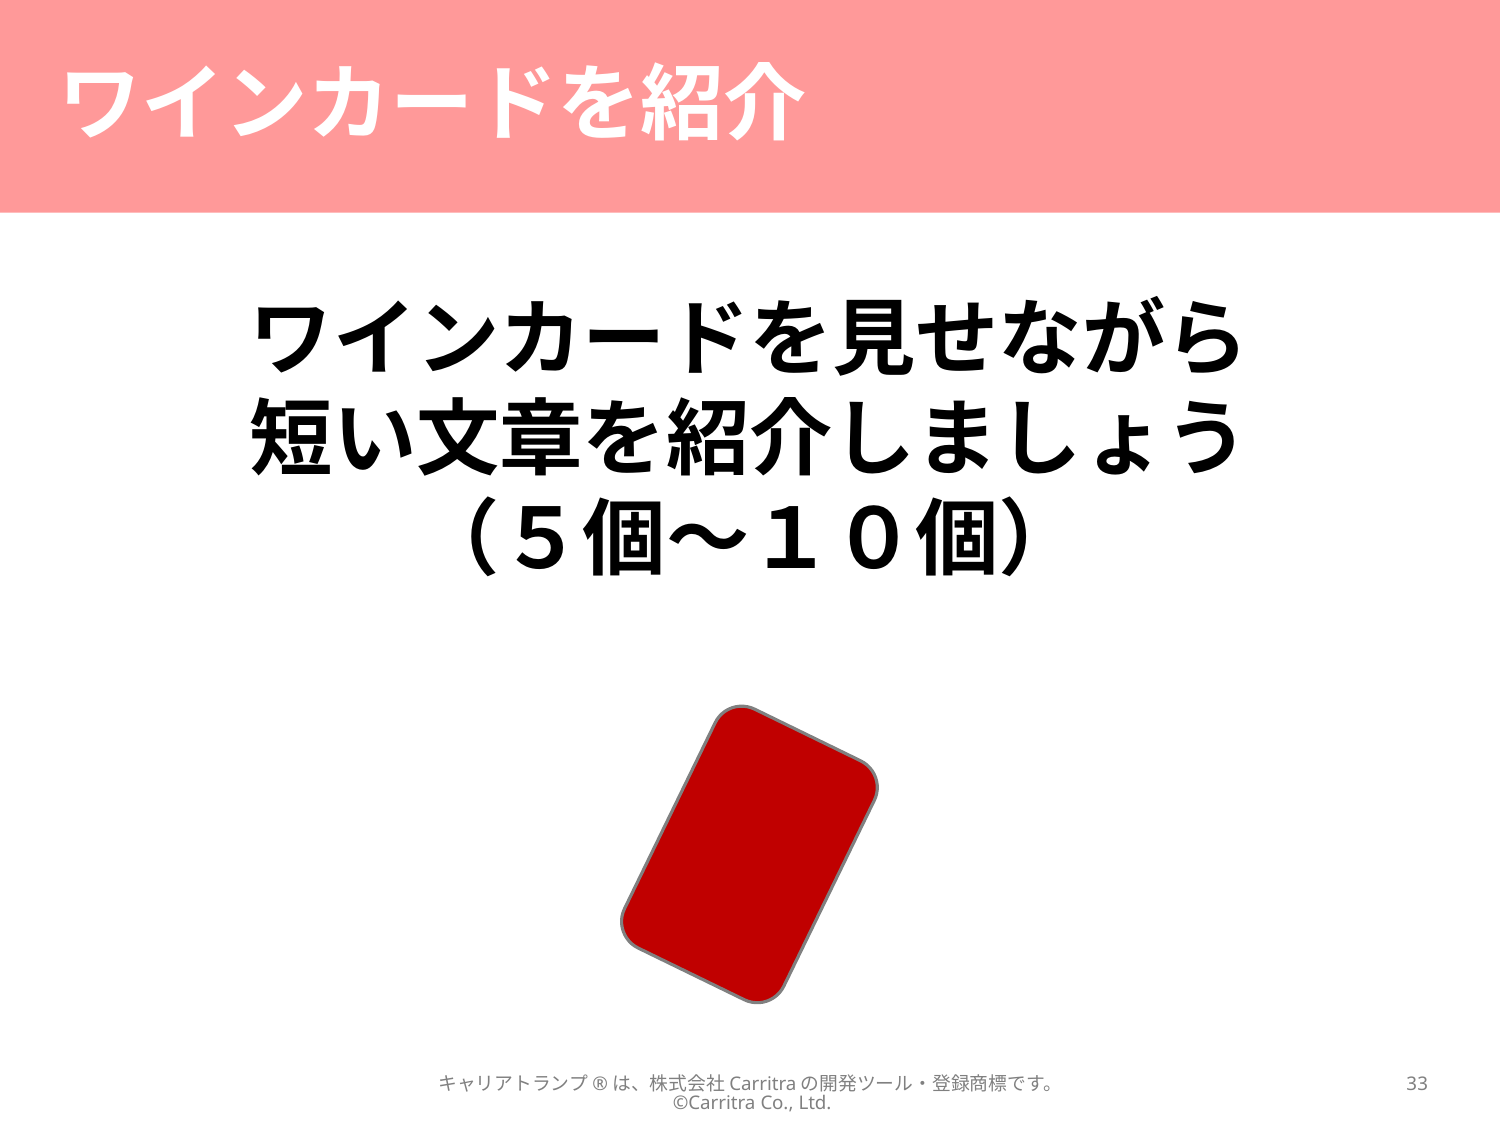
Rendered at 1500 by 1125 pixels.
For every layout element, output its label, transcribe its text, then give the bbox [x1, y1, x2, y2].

text_box [620, 704, 879, 1005]
text_box ワインカードを見せながら 短い文章を紹介しましょう （５個～１０個） [43, 278, 1456, 593]
title ワインカードを紹介 [43, 36, 1456, 177]
